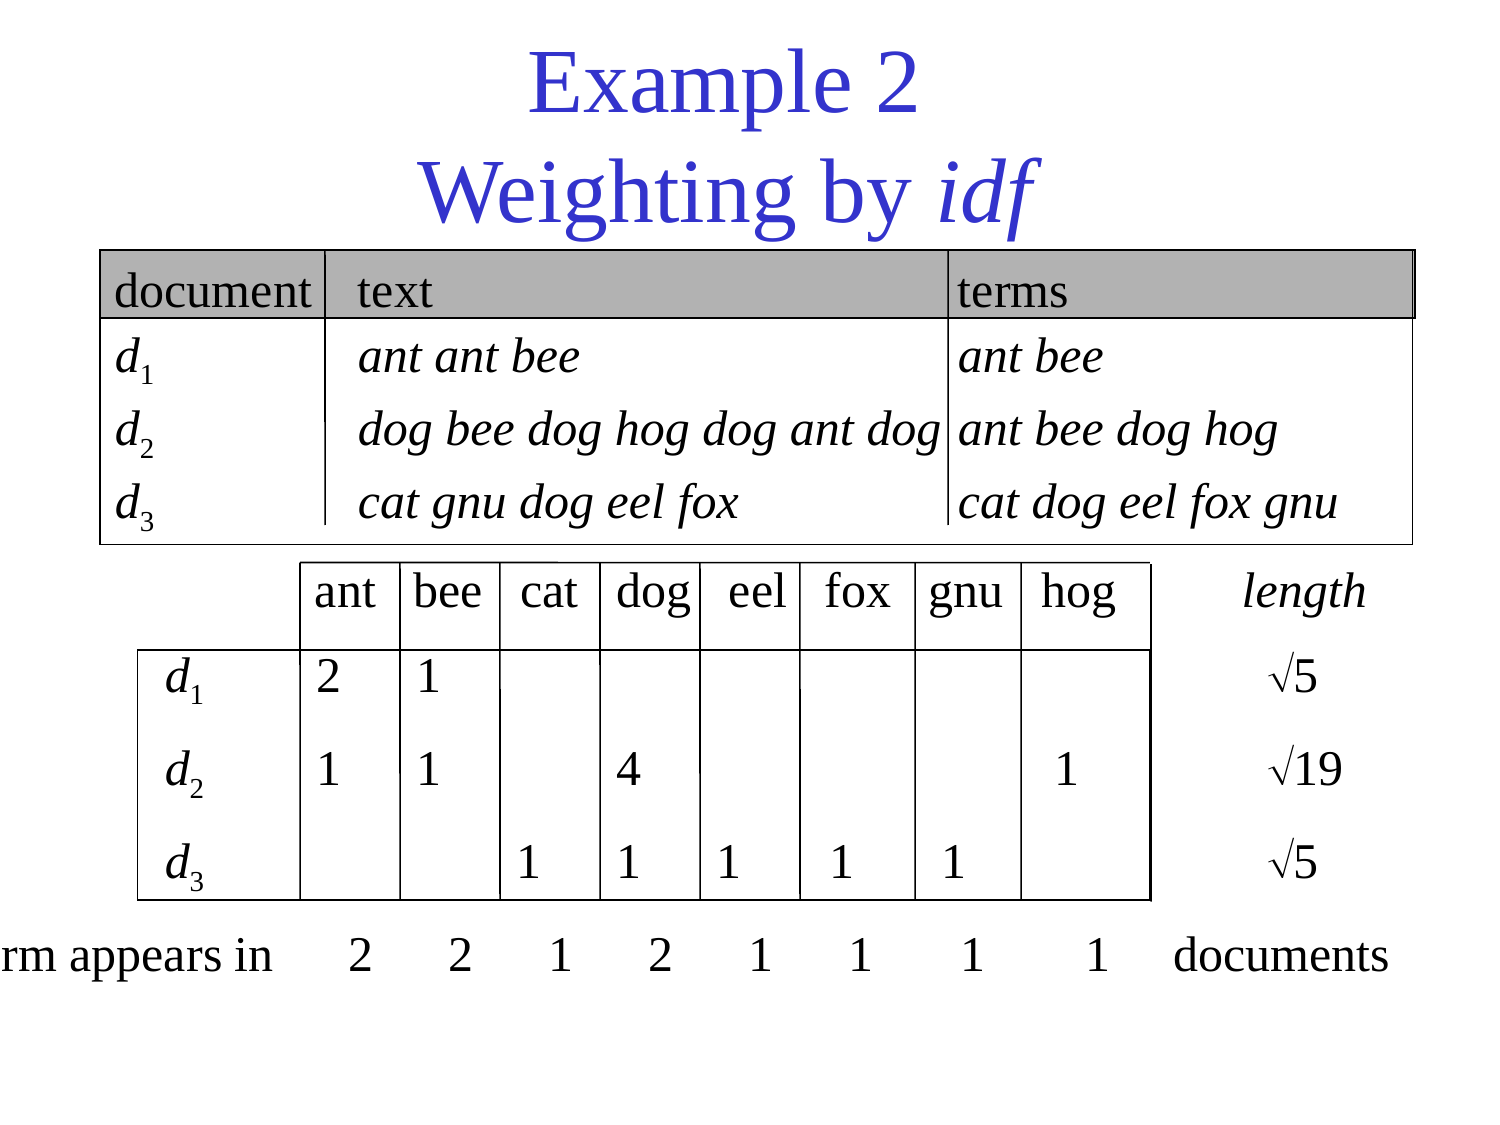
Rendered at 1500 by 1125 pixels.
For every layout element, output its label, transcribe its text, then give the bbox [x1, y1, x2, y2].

text_box [601, 650, 915, 900]
text_box [137, 650, 300, 900]
text_box [916, 650, 1021, 900]
text_box Term appears in 2 2 1 2 1 1 1 1 documents [0, 913, 1406, 989]
text_box [1022, 650, 1150, 900]
title Example 2 Weighting by idf [62, 37, 1388, 225]
text_box ant bee cat dog eel fox gnu hog length d1 2 1 5 d2 1 1 4 1 19 d3 1 1 1 1 1 5 [149, 549, 1438, 905]
text_box document text terms d1 ant ant bee ant bee d2 dog bee dog hog dog ant dog ant bee dog hog d3 cat gnu dog eel fox cat dog eel fox gnu [99, 249, 1413, 545]
text_box [301, 650, 600, 900]
